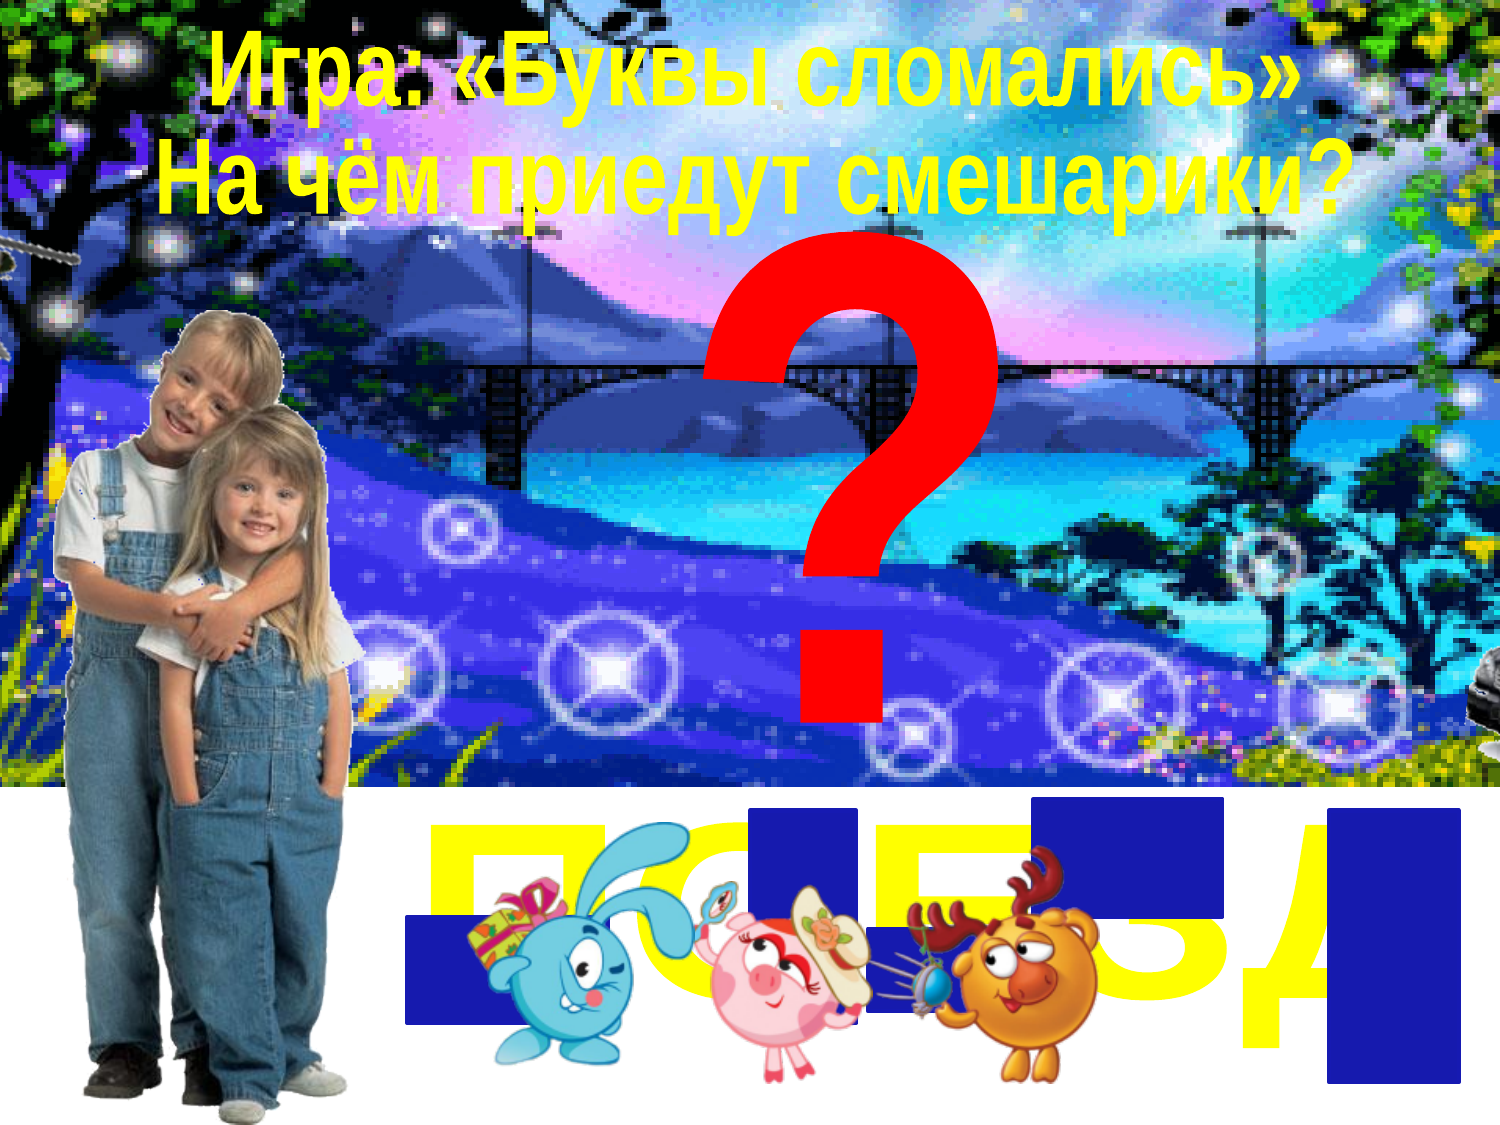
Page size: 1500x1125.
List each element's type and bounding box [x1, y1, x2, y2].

text_box [1031, 797, 1224, 919]
picture [0, 0, 1500, 1125]
picture [466, 822, 1100, 1084]
text_box [1327, 808, 1461, 1084]
text_box [405, 915, 461, 1025]
text_box [748, 808, 858, 879]
